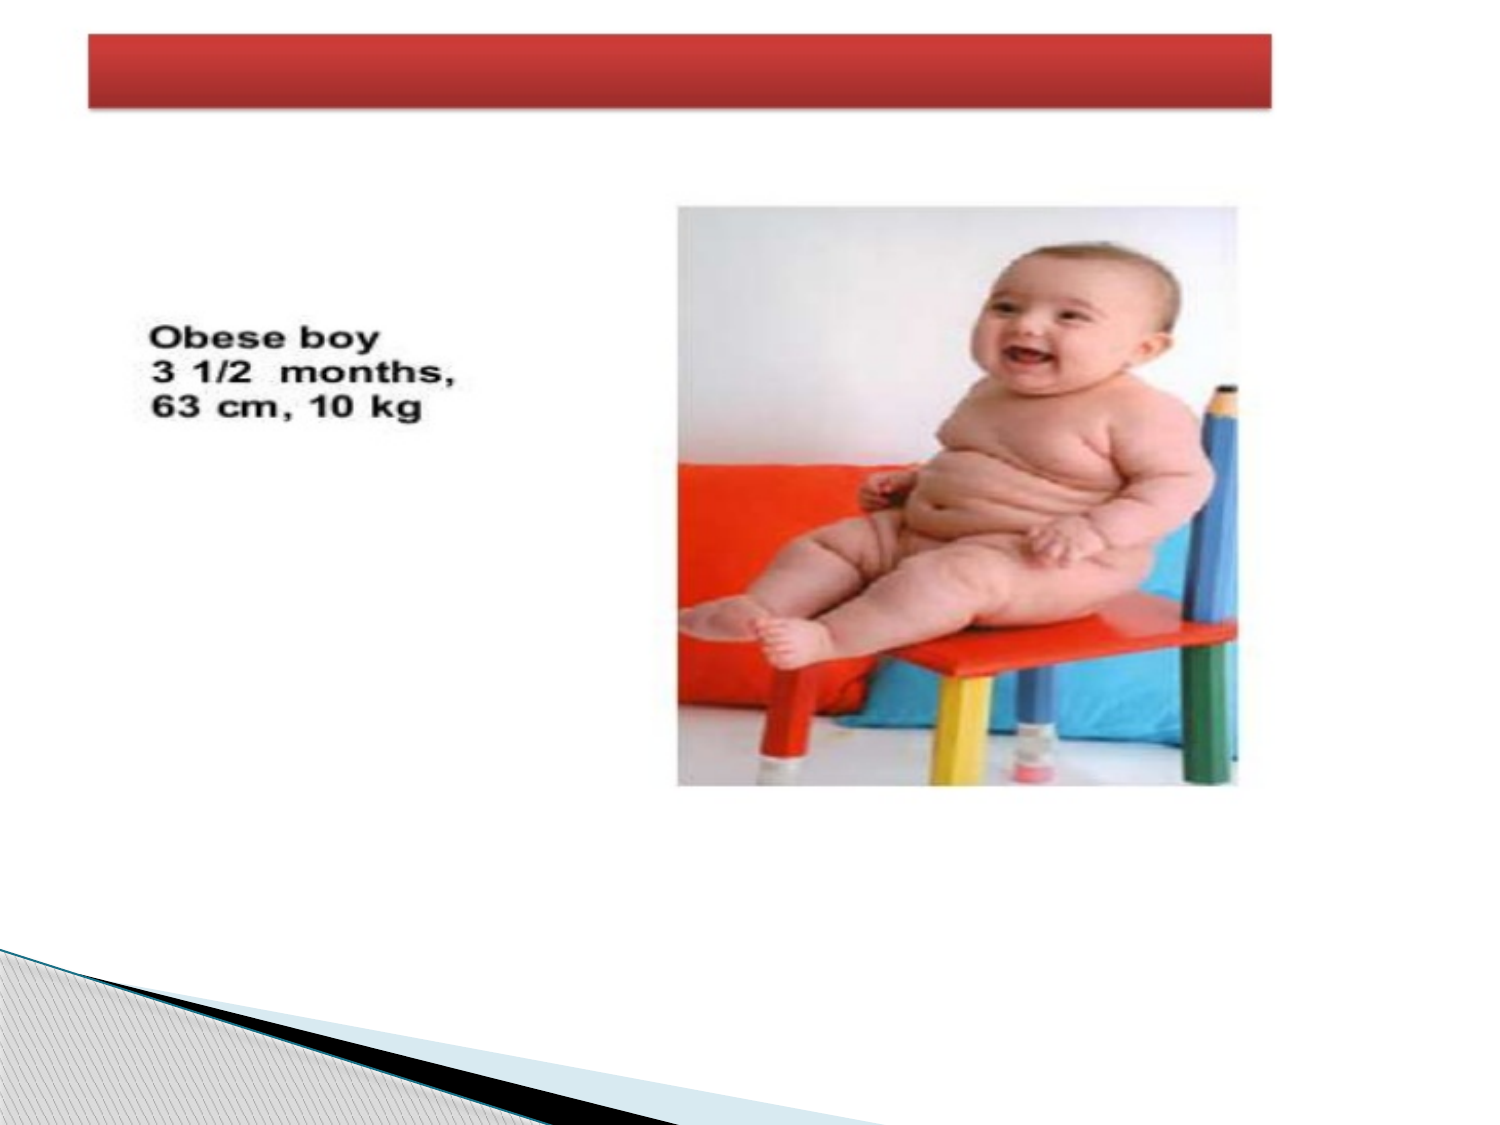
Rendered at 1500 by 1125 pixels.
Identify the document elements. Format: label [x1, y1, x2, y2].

picture [25, 0, 1337, 891]
